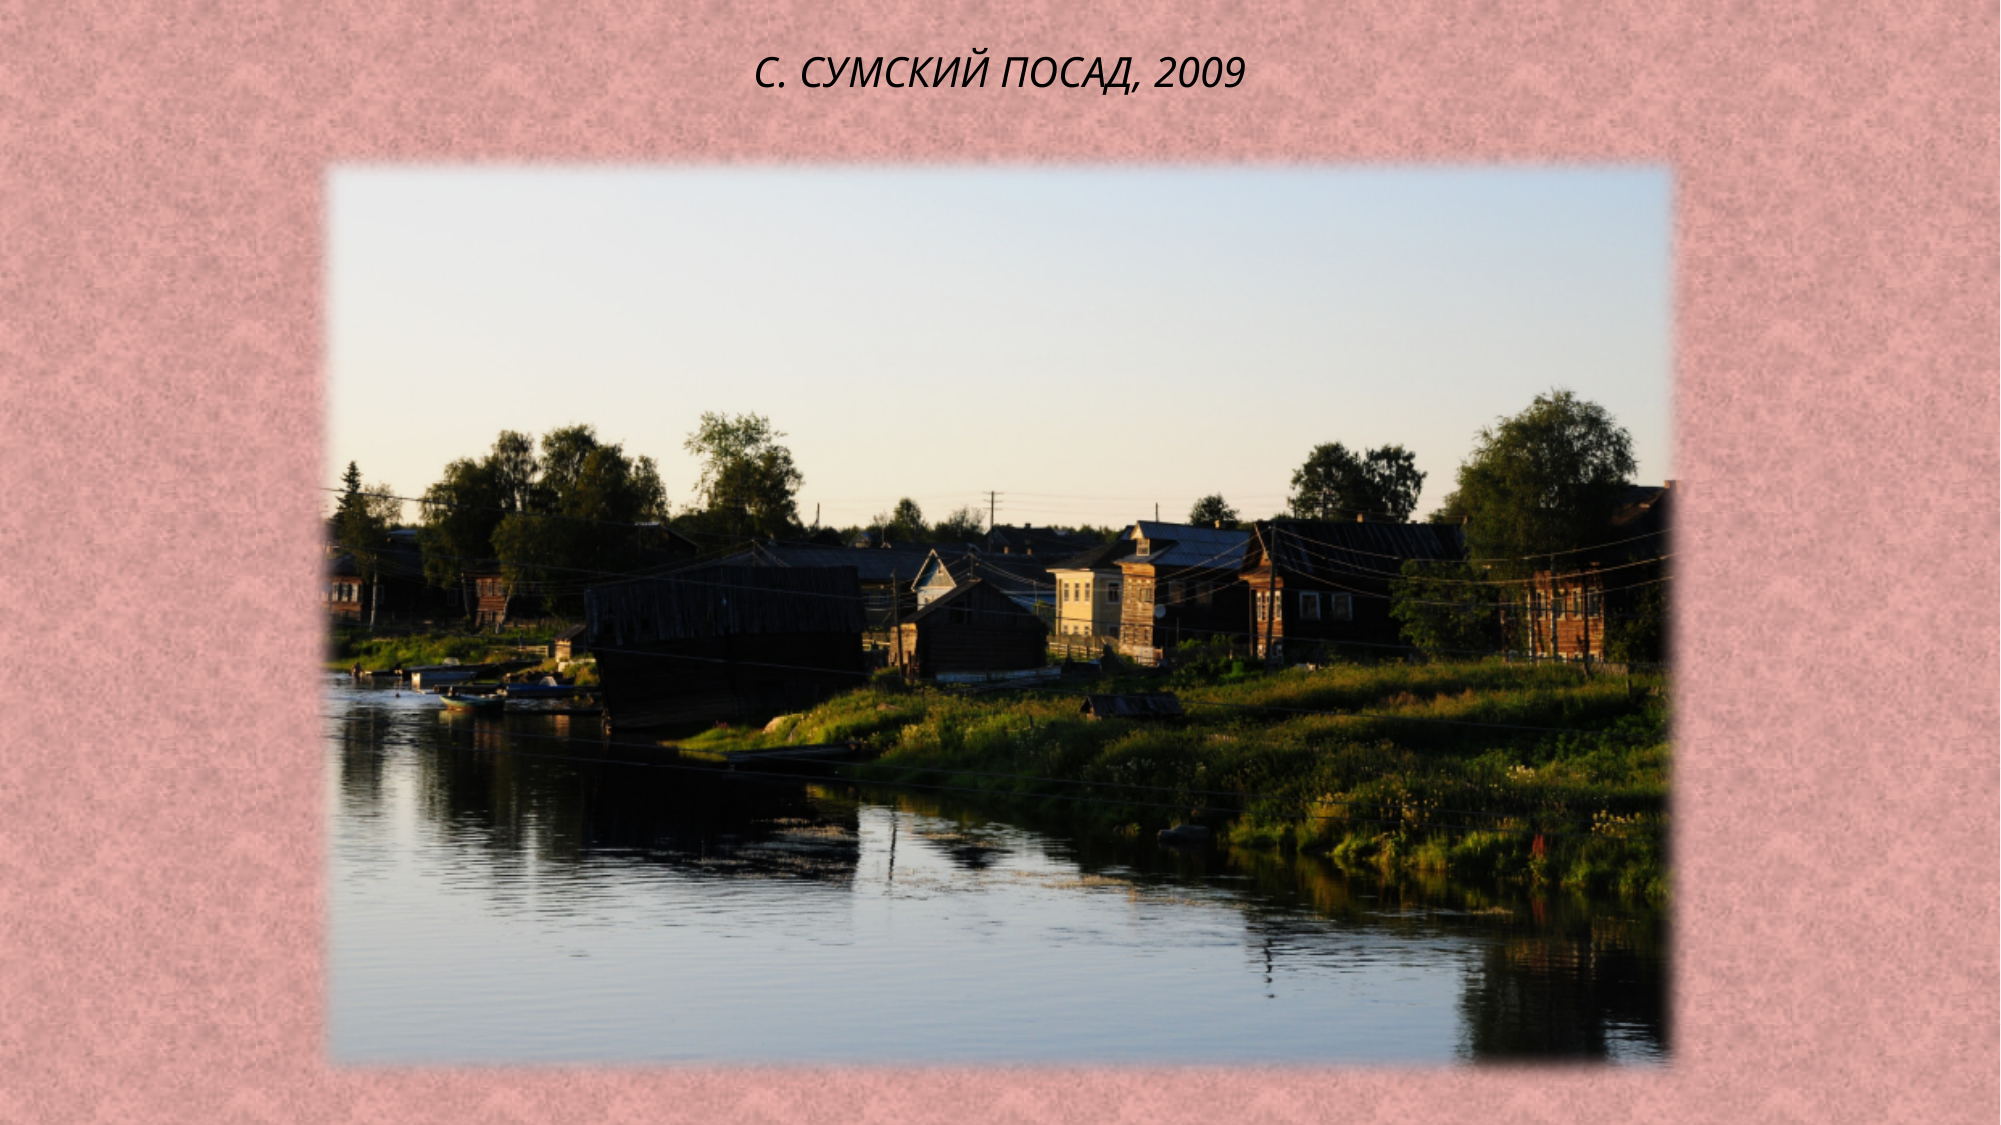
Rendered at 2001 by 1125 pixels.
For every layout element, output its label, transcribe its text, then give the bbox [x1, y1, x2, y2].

picture [308, 147, 1691, 1086]
list с. Сумский Посад, 2009 [324, 37, 1675, 105]
